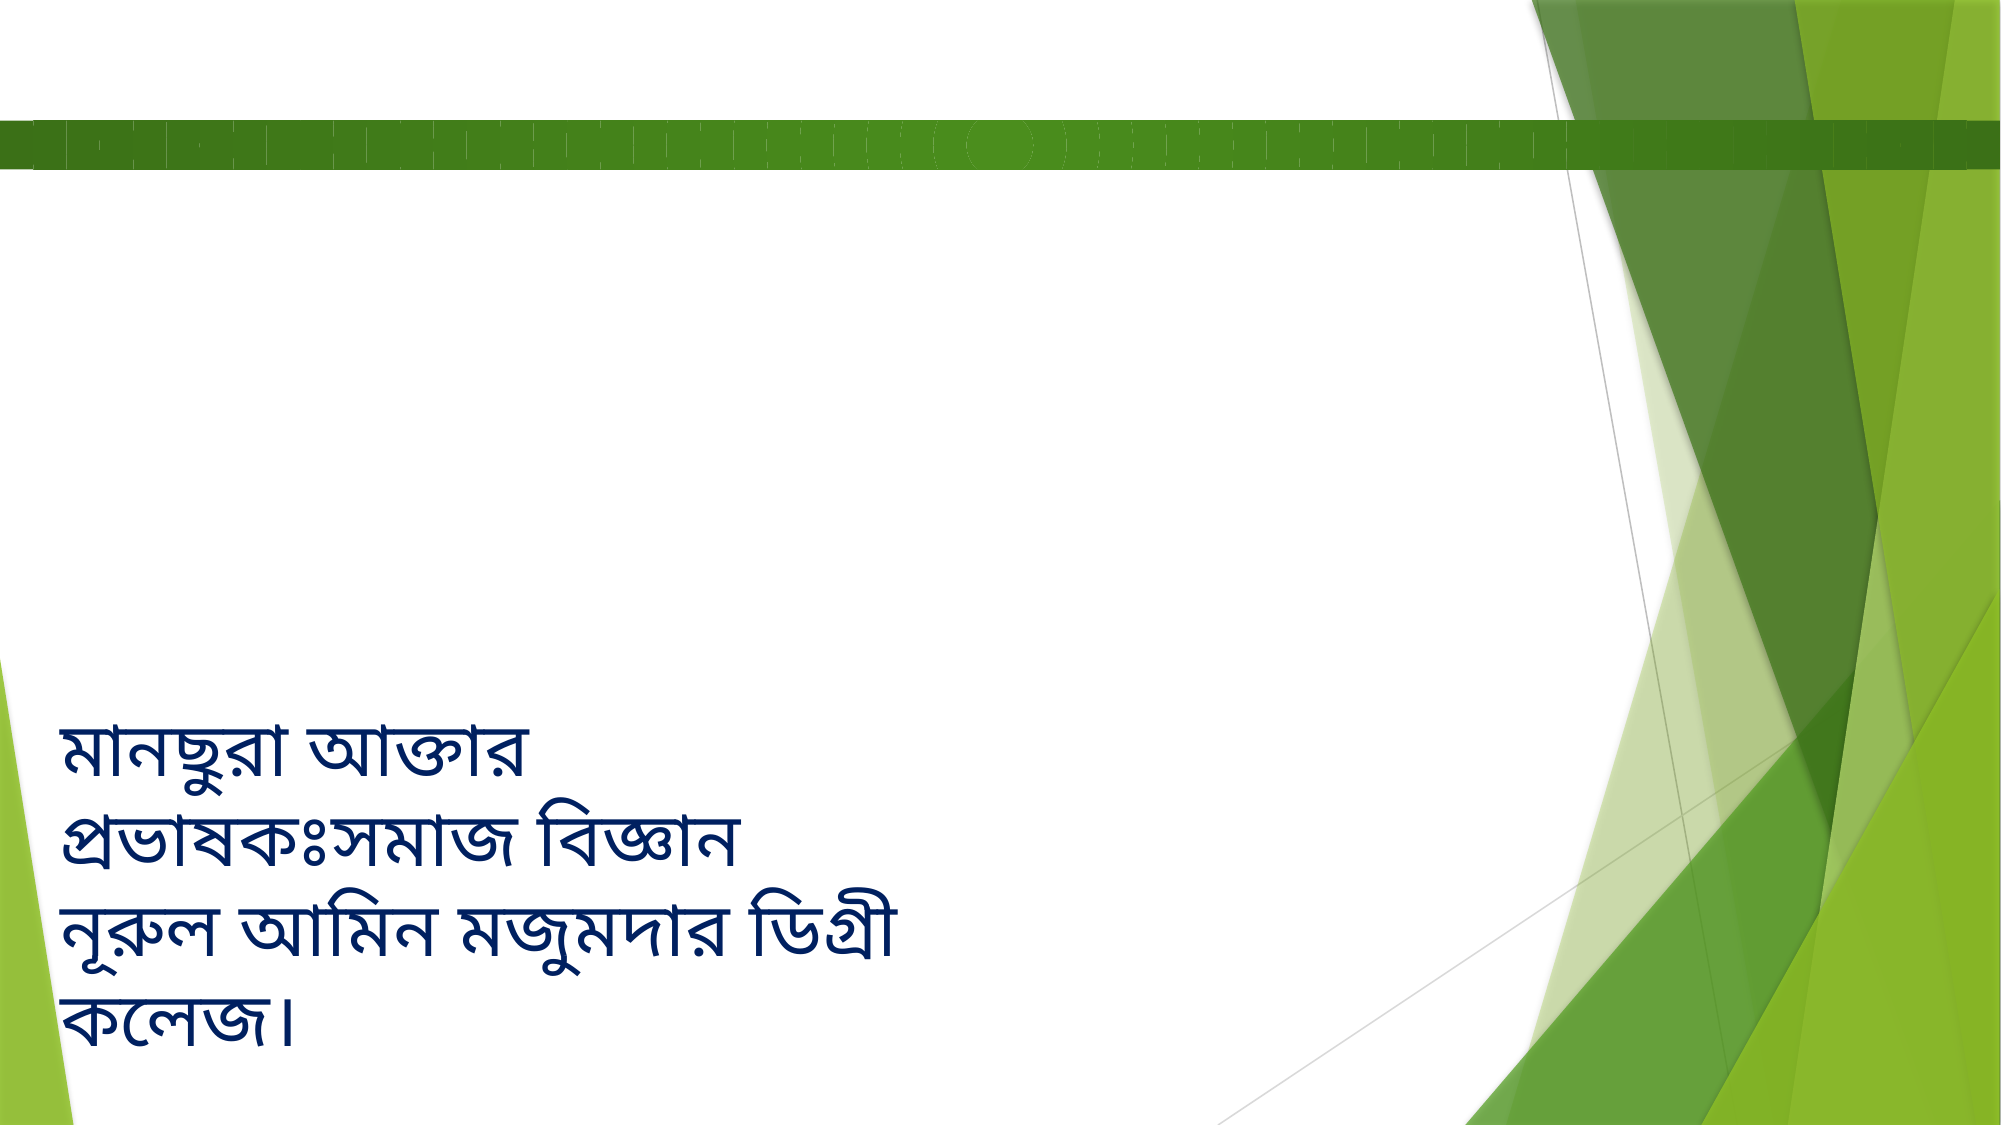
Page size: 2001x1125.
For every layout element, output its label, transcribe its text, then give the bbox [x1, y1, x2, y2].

text_box [0, 119, 2000, 171]
text_box মানছুরা আক্তার প্রভাষকঃসমাজ বিজ্ঞান নূরুল আমিন মজুমদার ডিগ্রী কলেজ। [45, 694, 934, 1069]
